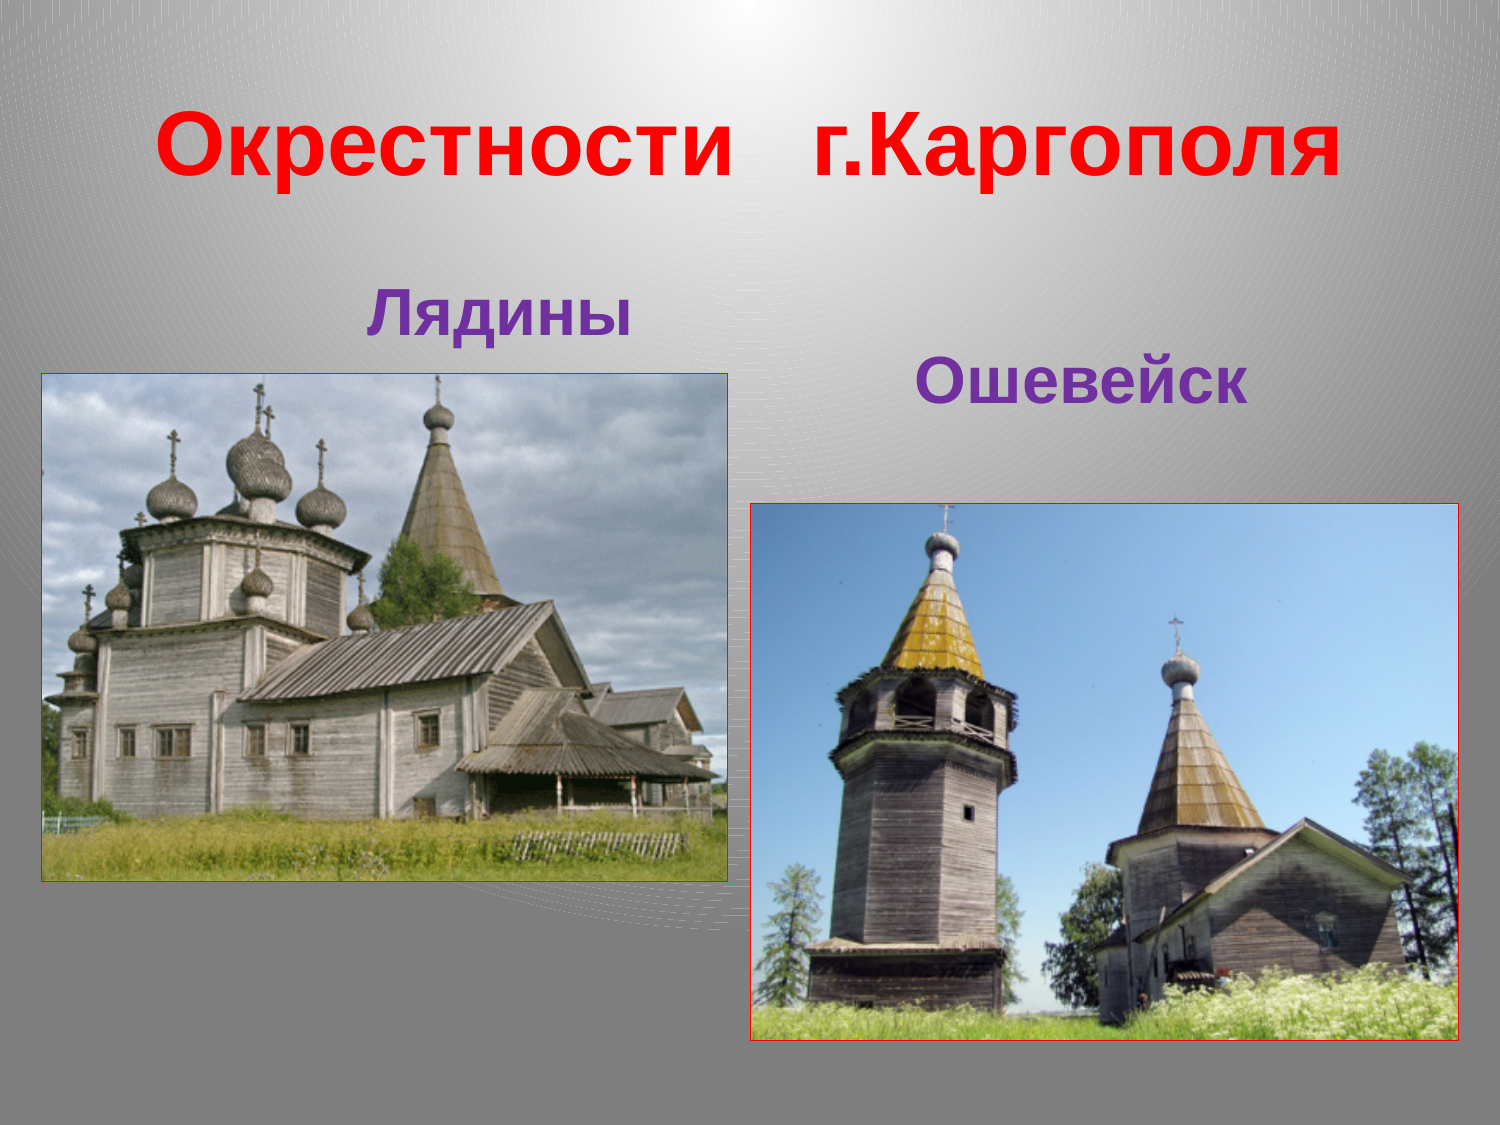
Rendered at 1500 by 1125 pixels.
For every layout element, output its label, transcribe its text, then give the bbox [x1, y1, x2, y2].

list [40, 373, 728, 882]
list Ошевейск [750, 243, 1413, 425]
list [749, 503, 1460, 1041]
title Окрестности г.Каргополя [75, 45, 1425, 233]
list Лядины [75, 251, 691, 357]
